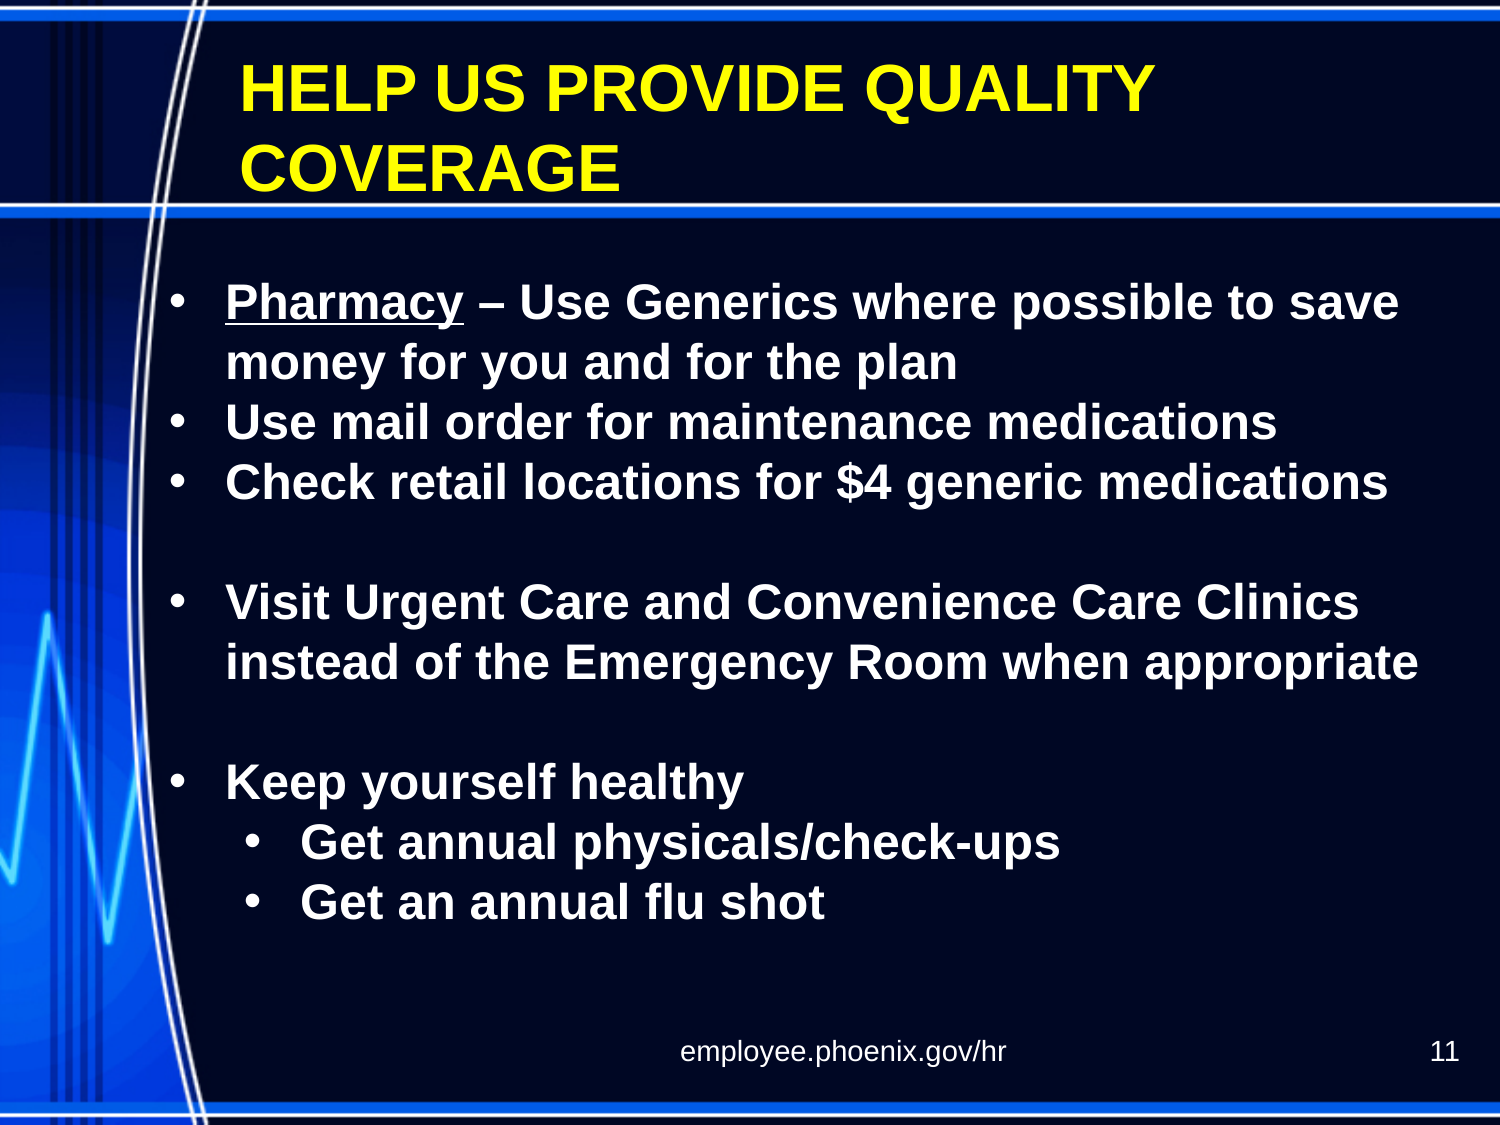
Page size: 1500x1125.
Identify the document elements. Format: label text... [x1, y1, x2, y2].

text_box HELP US PROVIDE QUALITY COVERAGE [225, 37, 1475, 262]
text_box Pharmacy – Use Generics where possible to save money for you and for the plan Use mail order for maintenance medications Check retail locations for $4 generic medications Visit Urgent Care and Convenience Care Clinics instead of the Emergency Room when appropriate Keep yourself healthy Get annual physicals/check-ups Get an annual flu shot [154, 262, 1475, 998]
footer employee.phoenix.gov/hr [606, 1025, 1082, 1104]
picture [0, 0, 1500, 1125]
slide_number 11 [1125, 1025, 1475, 1104]
